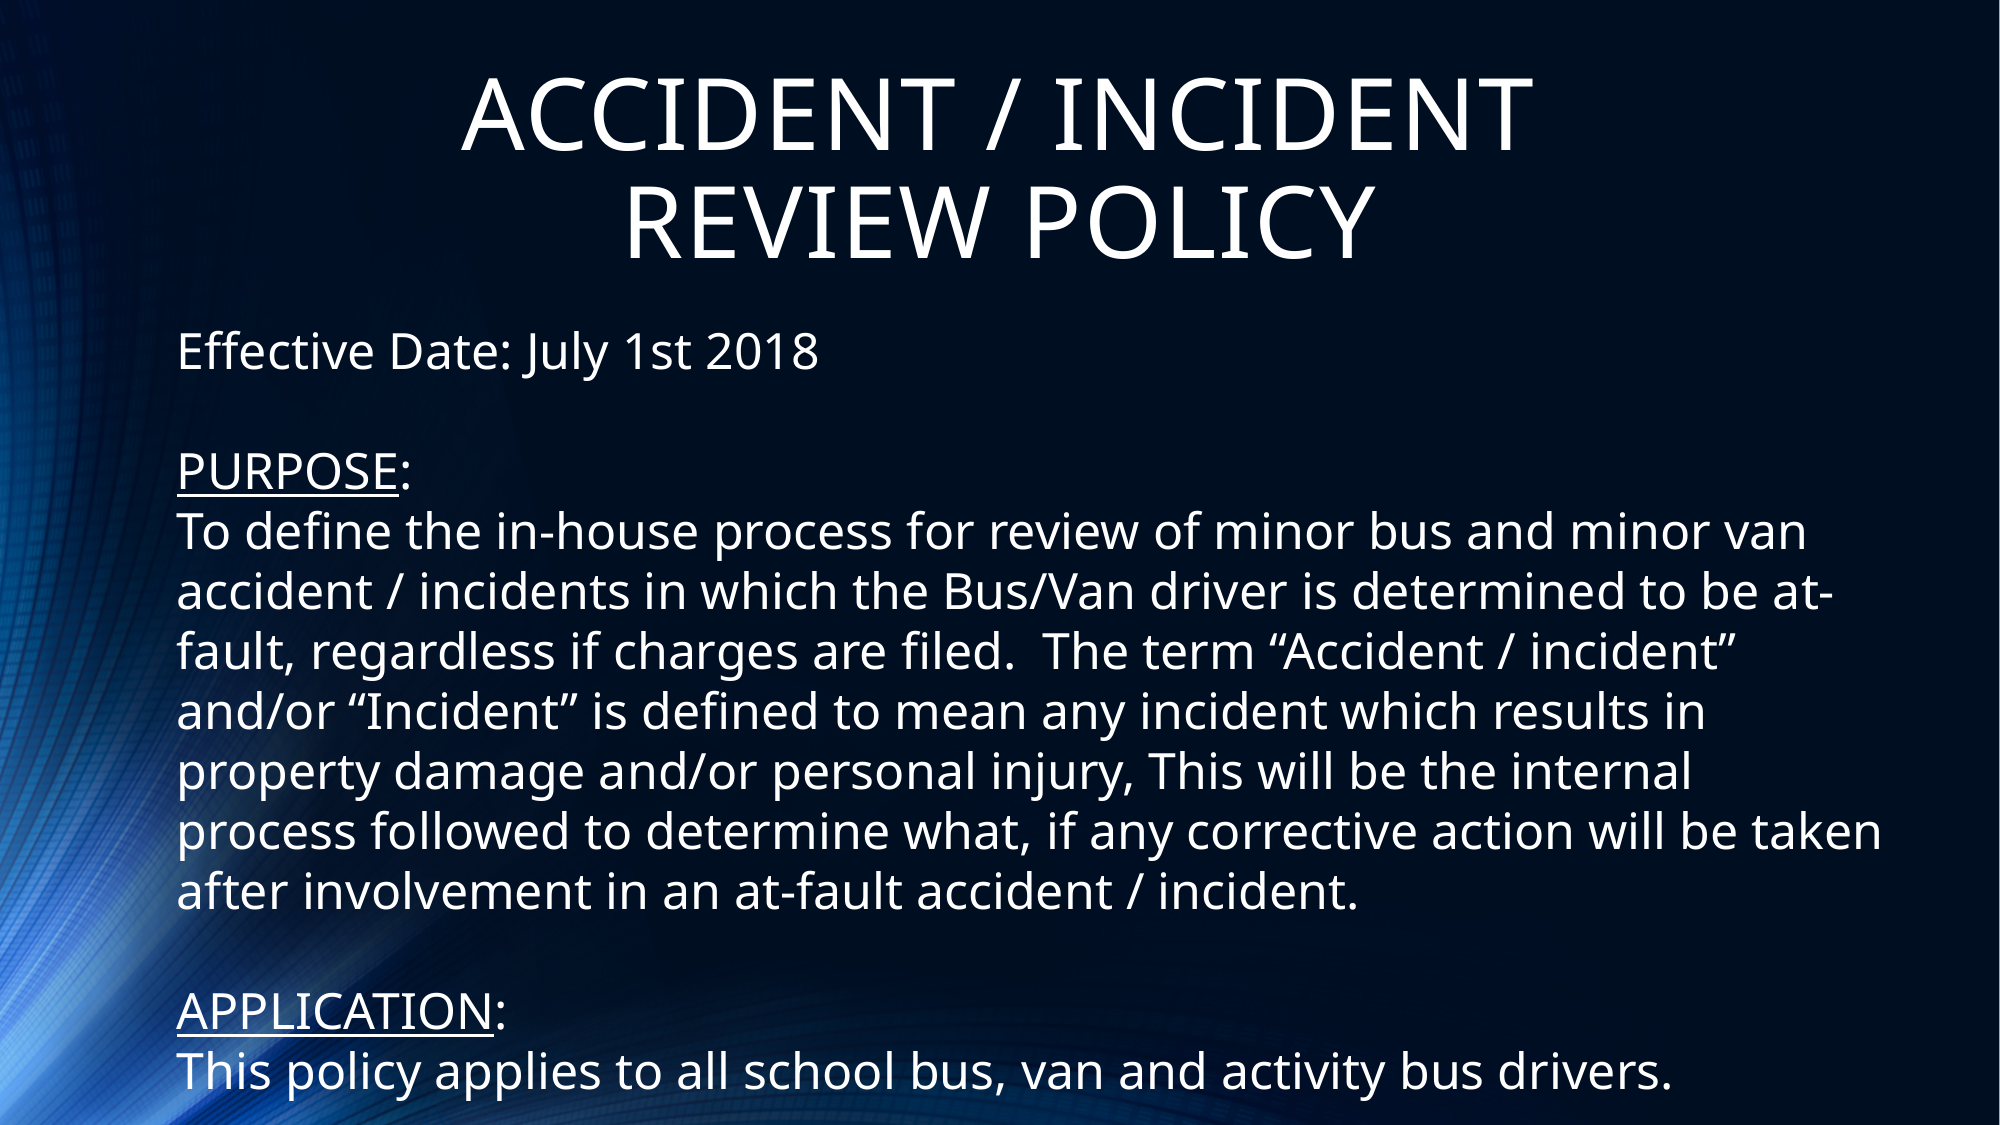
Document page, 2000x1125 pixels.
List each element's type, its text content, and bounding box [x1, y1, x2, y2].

title ACCIDENT / INCIDENT REVIEW POLICY [249, 62, 1750, 288]
picture [0, 0, 2000, 1125]
text_box Effective Date: July 1st 2018 PURPOSE: To define the in-house process for review of minor bus and minor van accident / incidents in which the Bus/Van driver is determined to be at-fault, regardless if charges are filed. The term “Accident / incident” and/or “Incident” is defined to mean any incident which results in property damage and/or personal injury, This will be the internal process followed to determine what, if any corrective action will be taken after involvement in an at-fault accident / incident. APPLICATION: This policy applies to all school bus, van and activity bus drivers. [162, 312, 1900, 1125]
